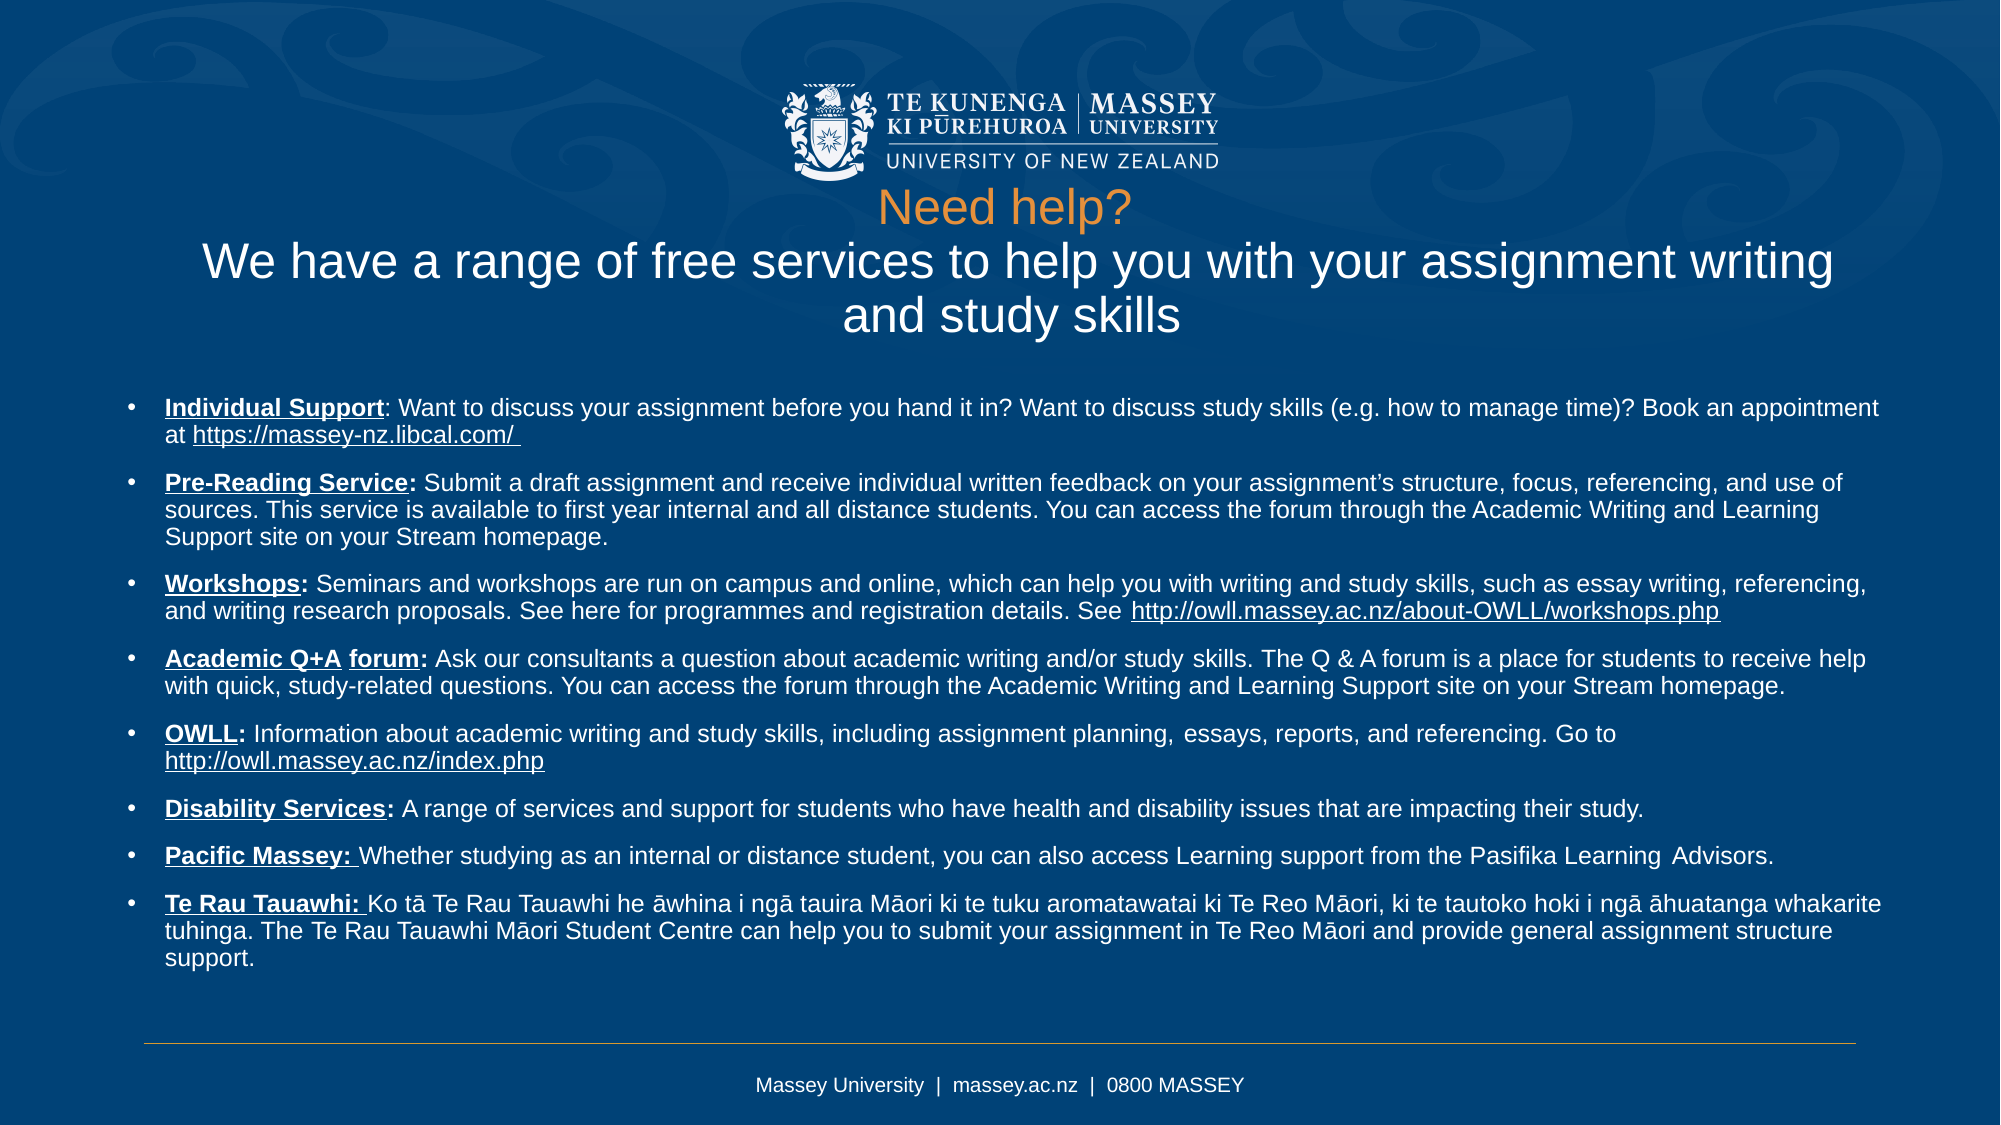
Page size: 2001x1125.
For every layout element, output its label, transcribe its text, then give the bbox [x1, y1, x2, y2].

list Need help? We have a range of free services to help you with your assignment writing and study skills [146, 173, 1877, 240]
picture [782, 84, 1218, 173]
text_box Individual Support: Want to discuss your assignment before you hand it in? Want to discuss study skills (e.g. how to manage time)? Book an appointment at https://massey-nz.libcal.com/ Pre-Reading Service: Submit a draft assignment and receive individual written feedback on your assignment’s structure, focus, referencing, and use of sources. This service is available to first year internal and all distance students. You can access the forum through the Academic Writing and Learning Support site on your Stream homepage. Workshops: Seminars and workshops are run on campus and online, which can help you with writing and study skills, such as essay writing, referencing, and writing research proposals. See here for programmes and registration details. See http://owll.massey.ac.nz/about-OWLL/workshops.php Academic Q+A forum: Ask our consultants a question about academic writing and/or study skills. The Q & A forum is a place for students to receive help with quick, study-related questions. You can access the forum through the Academic Writing and Learning Support site on your Stream homepage. OWLL: Information about academic writing and study skills, including assignment planning, essays, reports, and referencing. Go to http://owll.massey.ac.nz/index.php Disability Services: A range of services and support for students who have health and disability issues that are impacting their study. Pacific Massey: Whether studying as an internal or distance student, you can also access Learning support from the Pasifika Learning Advisors. Te Rau Tauawhi: Ko tā Te Rau Tauawhi he āwhina i ngā tauira Māori ki te tuku aromatawatai ki Te Reo Māori, ki te tautoko hoki i ngā āhuatanga whakarite tuhinga. The Te Rau Tauawhi Māori Student Centre can help you to submit your assignment in Te Reo Māori and provide general assignment structure support. [112, 336, 1912, 1080]
